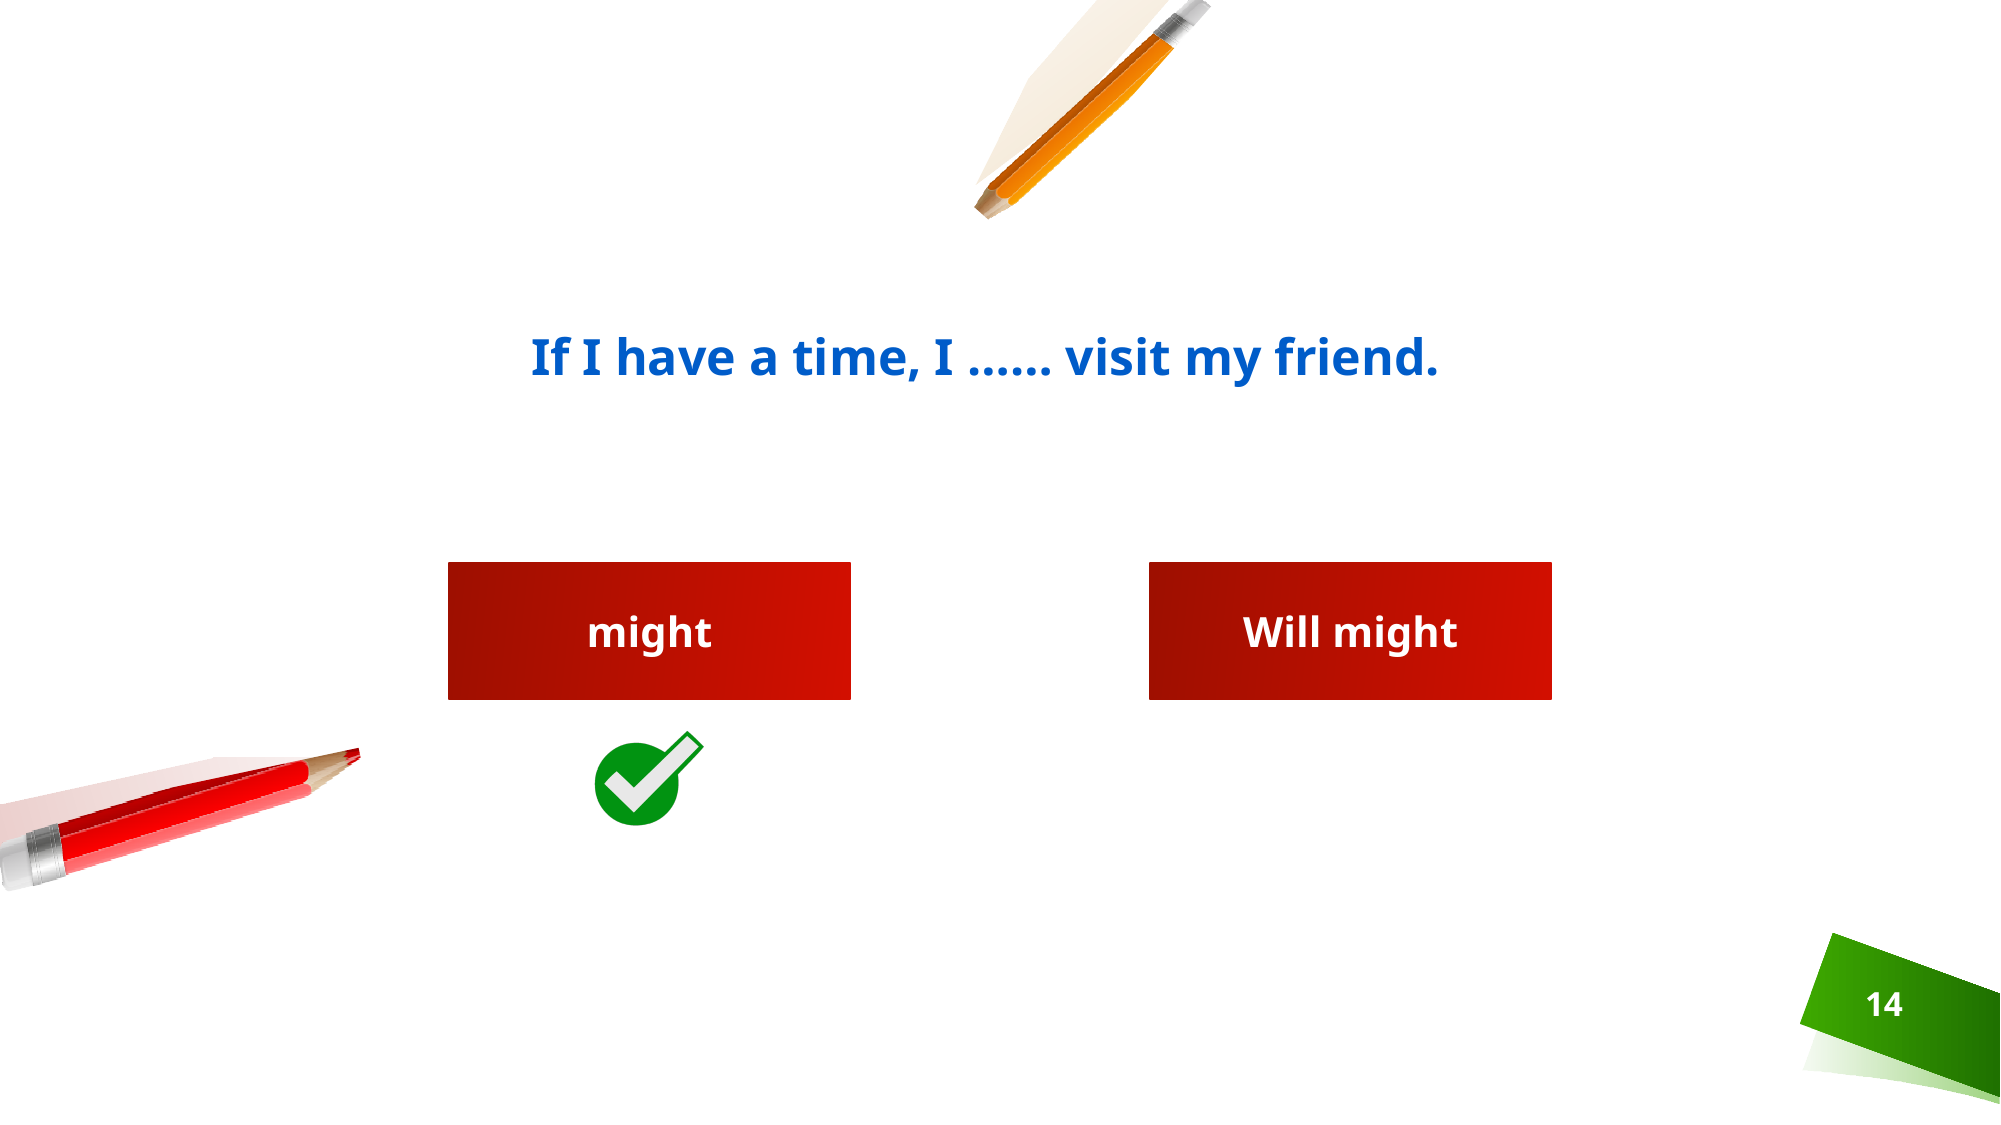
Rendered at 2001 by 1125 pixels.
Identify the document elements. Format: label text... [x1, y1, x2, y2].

slide_number 14 [1831, 975, 1937, 1036]
picture [956, 0, 1217, 227]
picture [0, 747, 373, 894]
text_box might [447, 561, 852, 701]
footer If I have a time, I …… visit my friend. [282, 227, 1718, 485]
picture [593, 723, 705, 834]
text_box Will might [1148, 561, 1553, 701]
